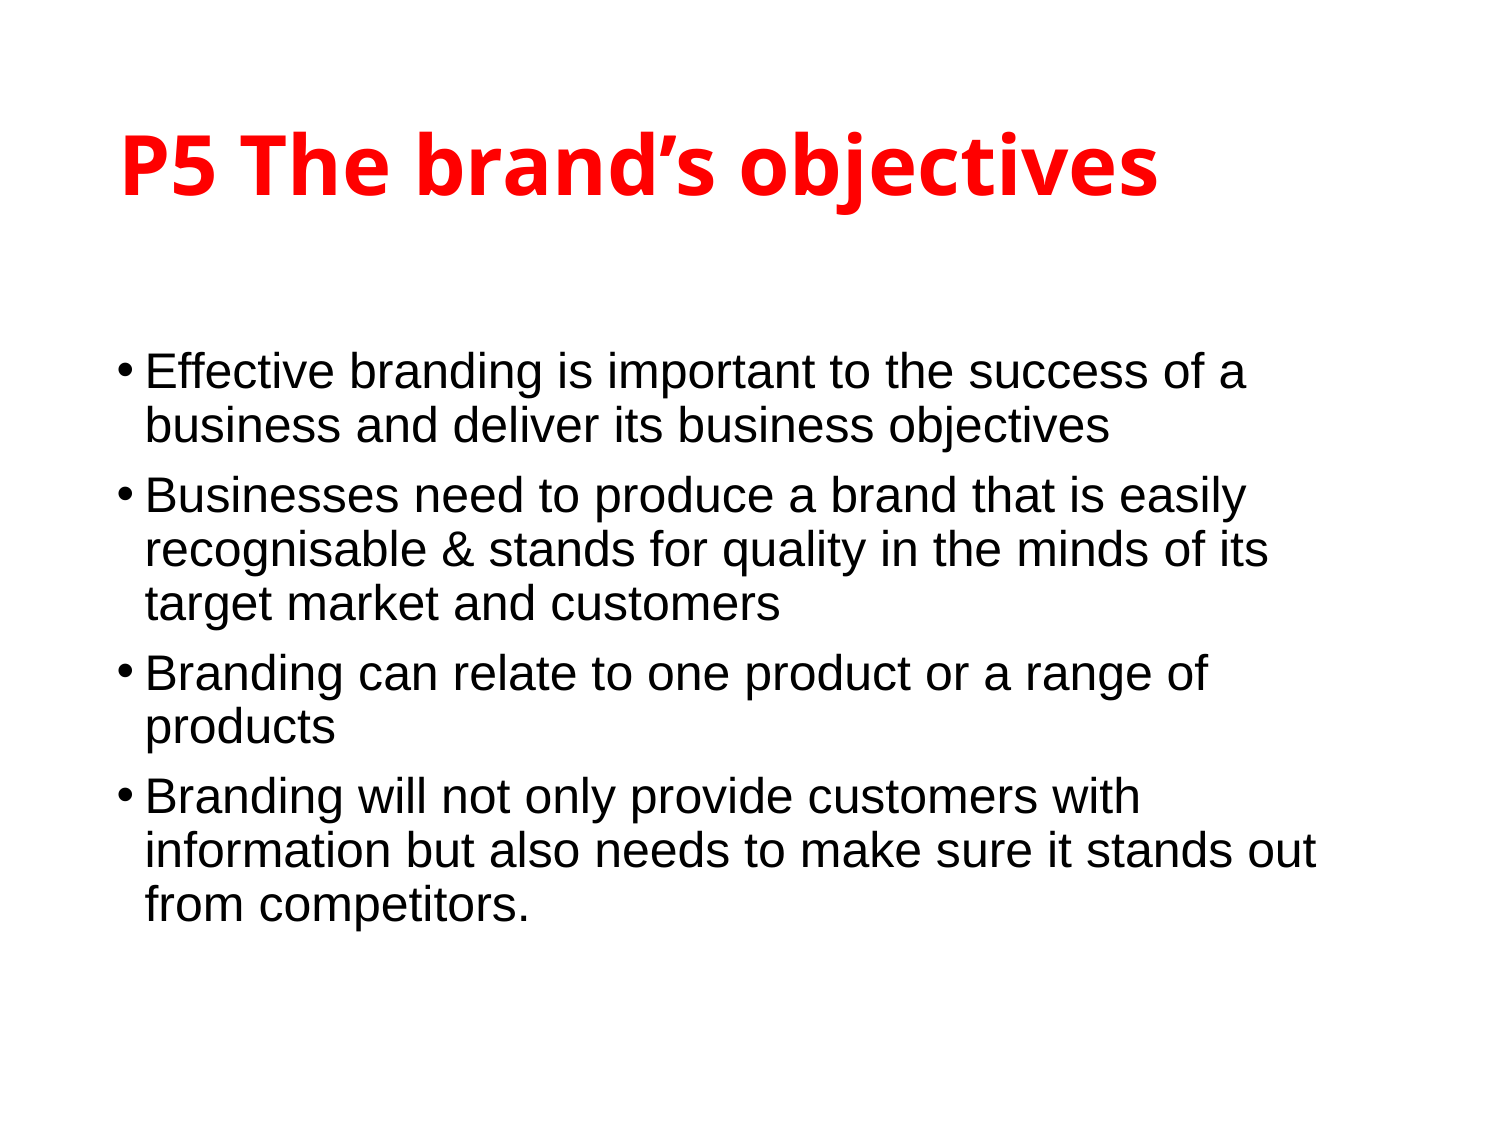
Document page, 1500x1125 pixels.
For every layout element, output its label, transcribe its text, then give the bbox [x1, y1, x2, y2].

list Effective branding is important to the success of a business and deliver its business objectives Businesses need to produce a brand that is easily recognisable & stands for quality in the minds of its target market and customers Branding can relate to one product or a range of products Branding will not only provide customers with information but also needs to make sure it stands out from competitors. [101, 338, 1336, 985]
title P5 The brand’s objectives [103, 59, 1397, 278]
